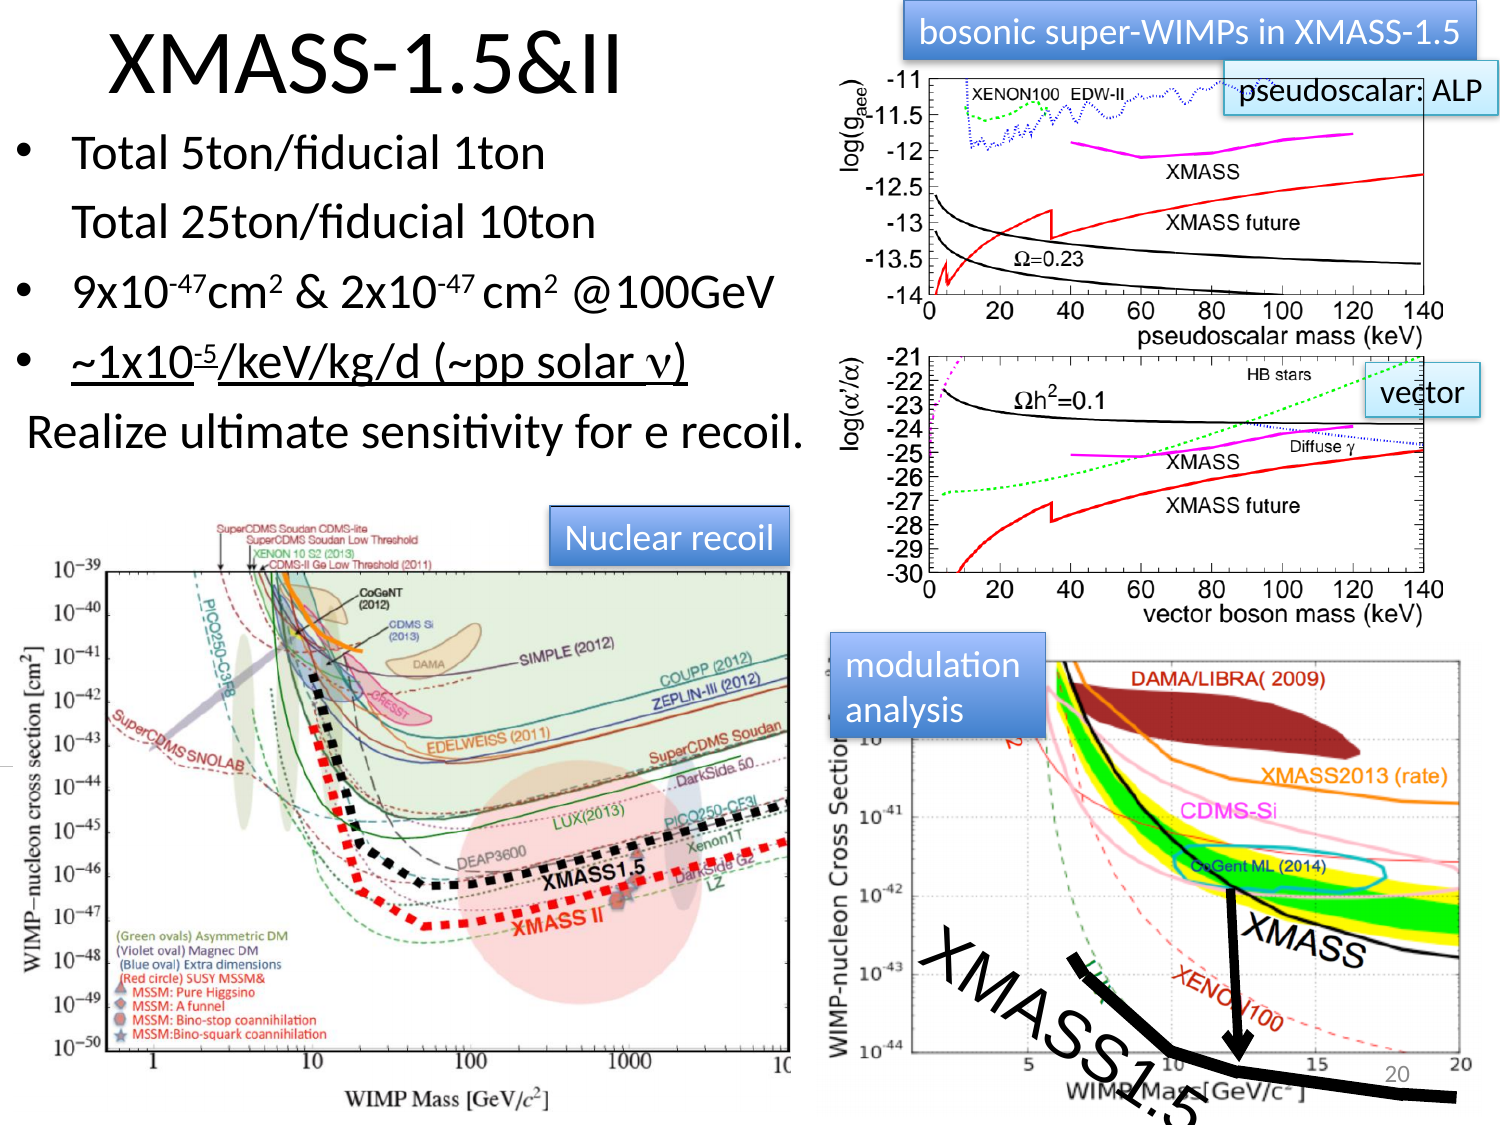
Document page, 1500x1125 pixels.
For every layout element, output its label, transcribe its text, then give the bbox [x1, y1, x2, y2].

list Total 5ton/fiducial 1ton Total 25ton/fiducial 10ton 9x10-47cm2 & 2x10-47 cm2 @100GeV ~1x10-5/keV/kg/d (~pp solar n) Realize ultimate sensitivity for e recoil. [0, 111, 825, 447]
text_box Nuclear recoil [549, 505, 790, 520]
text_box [830, 0, 1500, 633]
title XMASS-1.5&II [74, 0, 659, 111]
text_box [791, 632, 1482, 1118]
picture [0, 520, 792, 1119]
